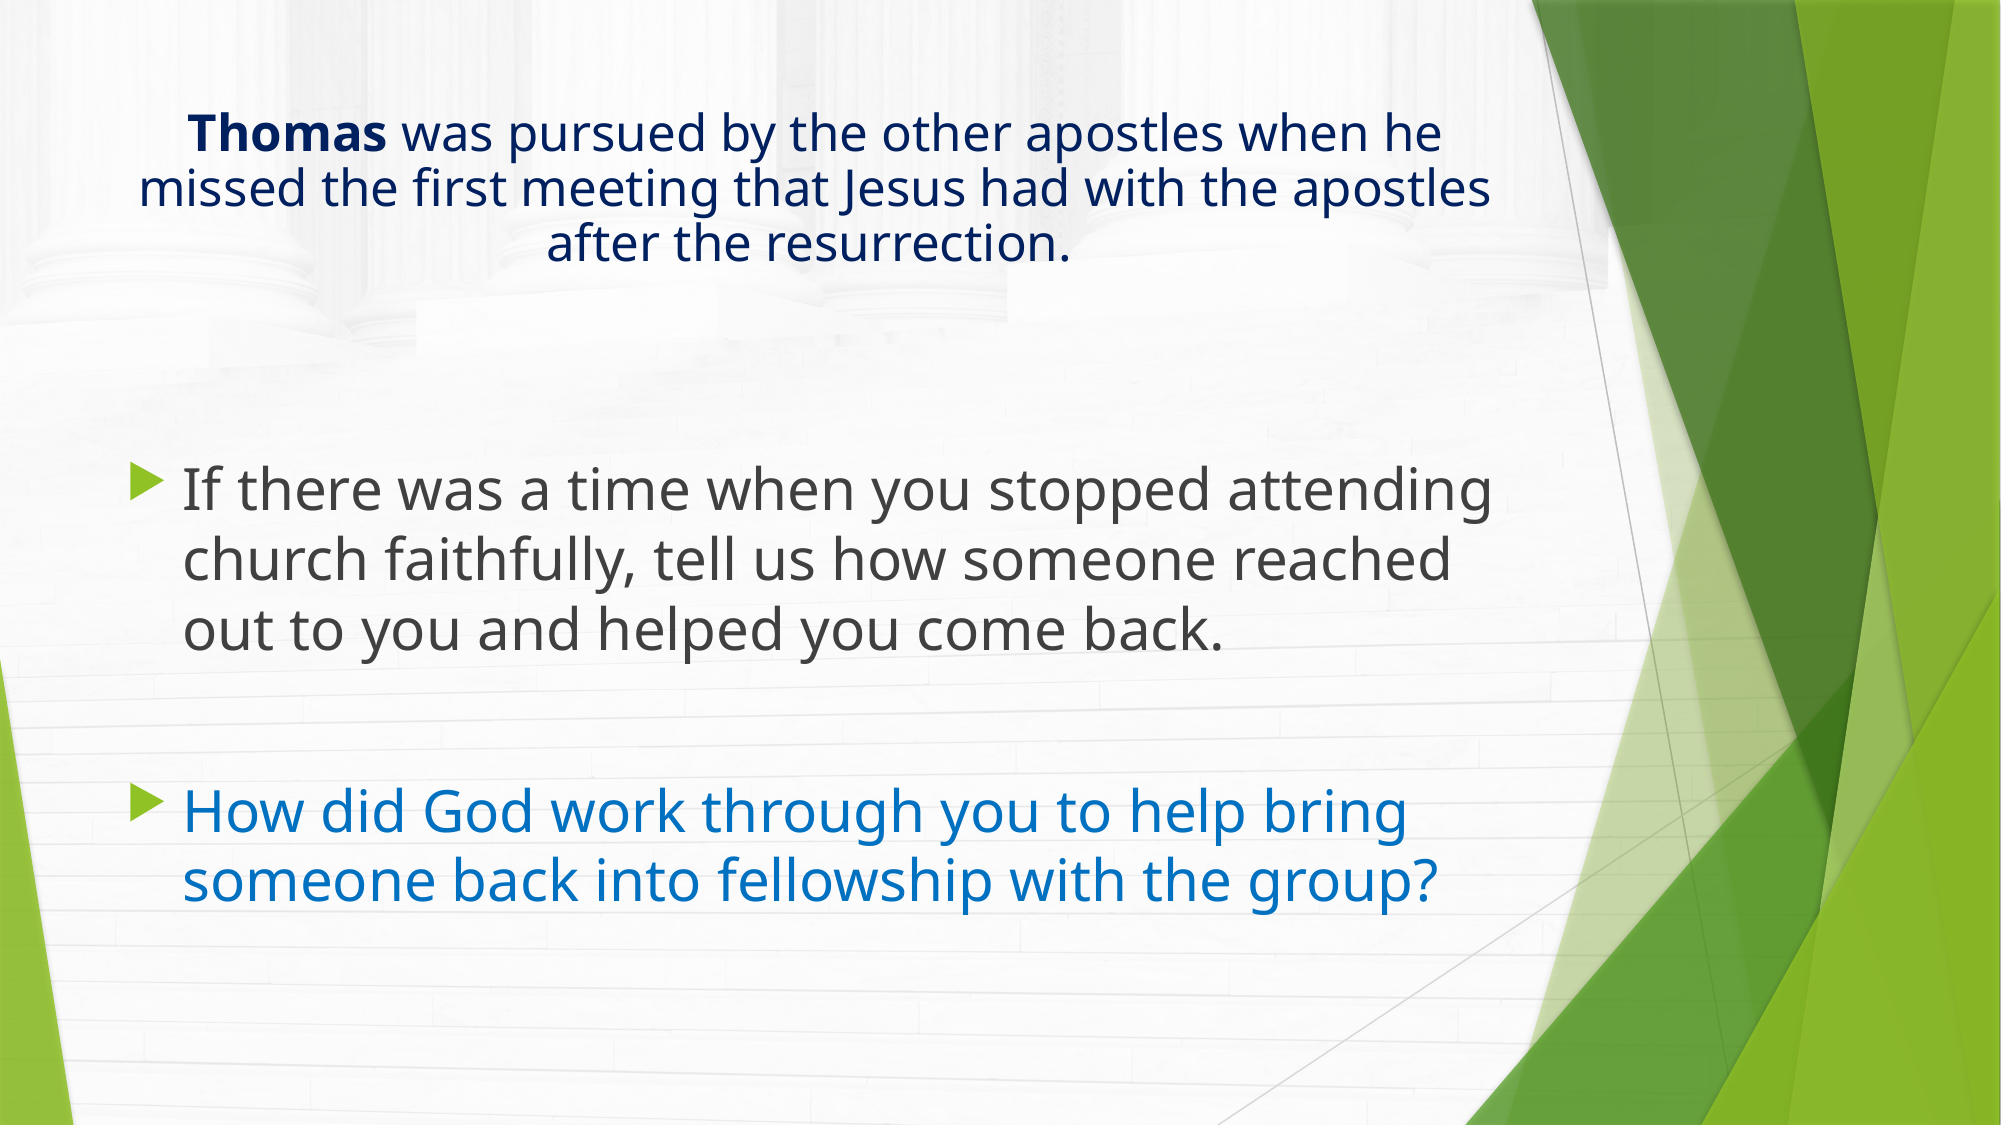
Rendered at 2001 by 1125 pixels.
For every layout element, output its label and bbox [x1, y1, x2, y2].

text_box [0, 0, 2000, 1125]
